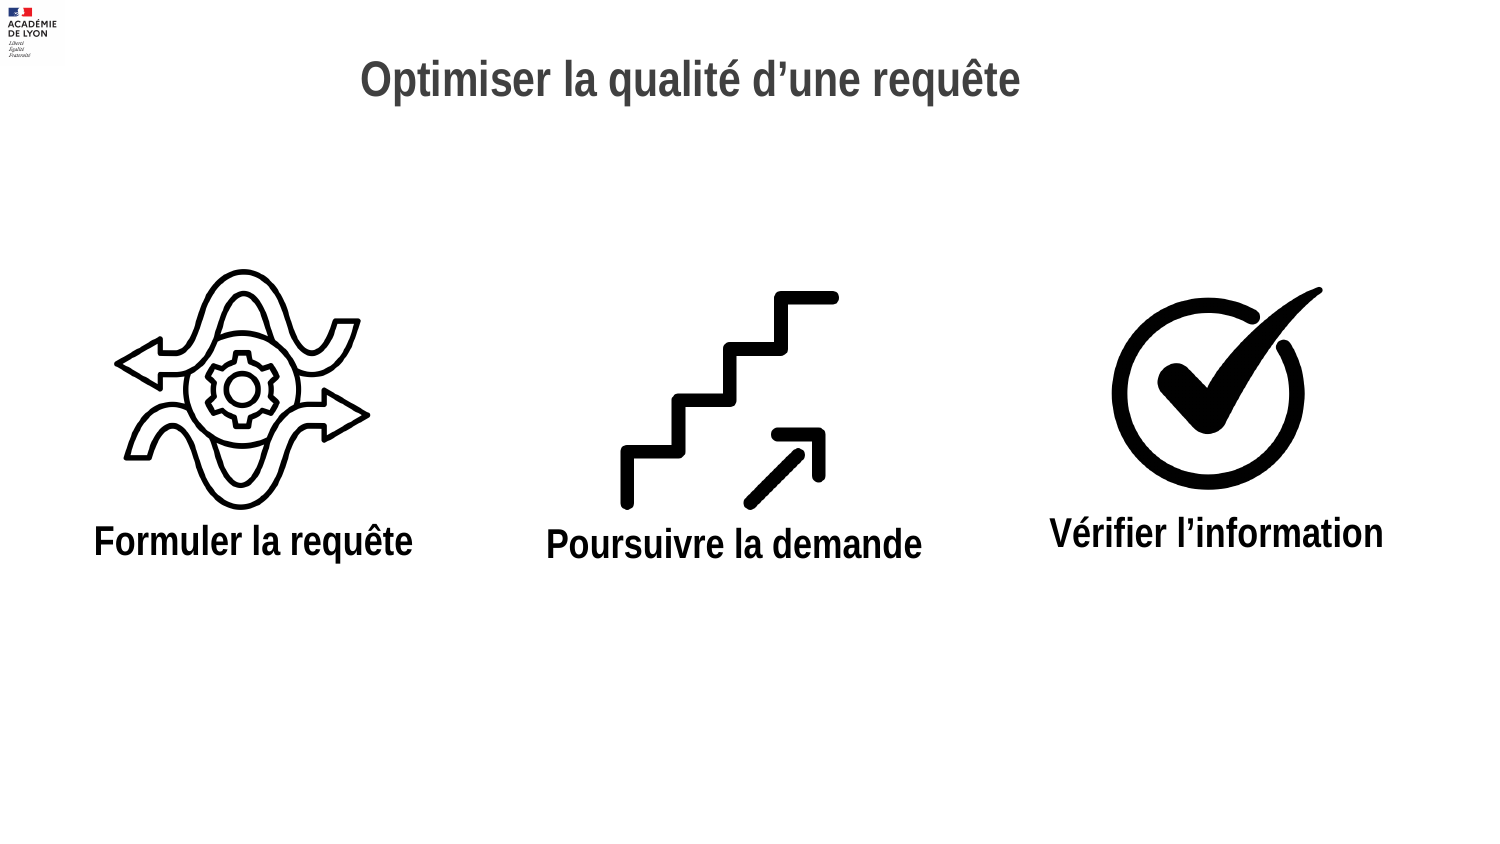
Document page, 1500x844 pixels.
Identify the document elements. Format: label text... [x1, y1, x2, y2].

picture [0, 0, 65, 66]
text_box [529, 282, 940, 576]
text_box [77, 252, 431, 572]
title Optimiser la qualité d’une requête [360, 53, 1128, 116]
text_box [1033, 278, 1401, 565]
